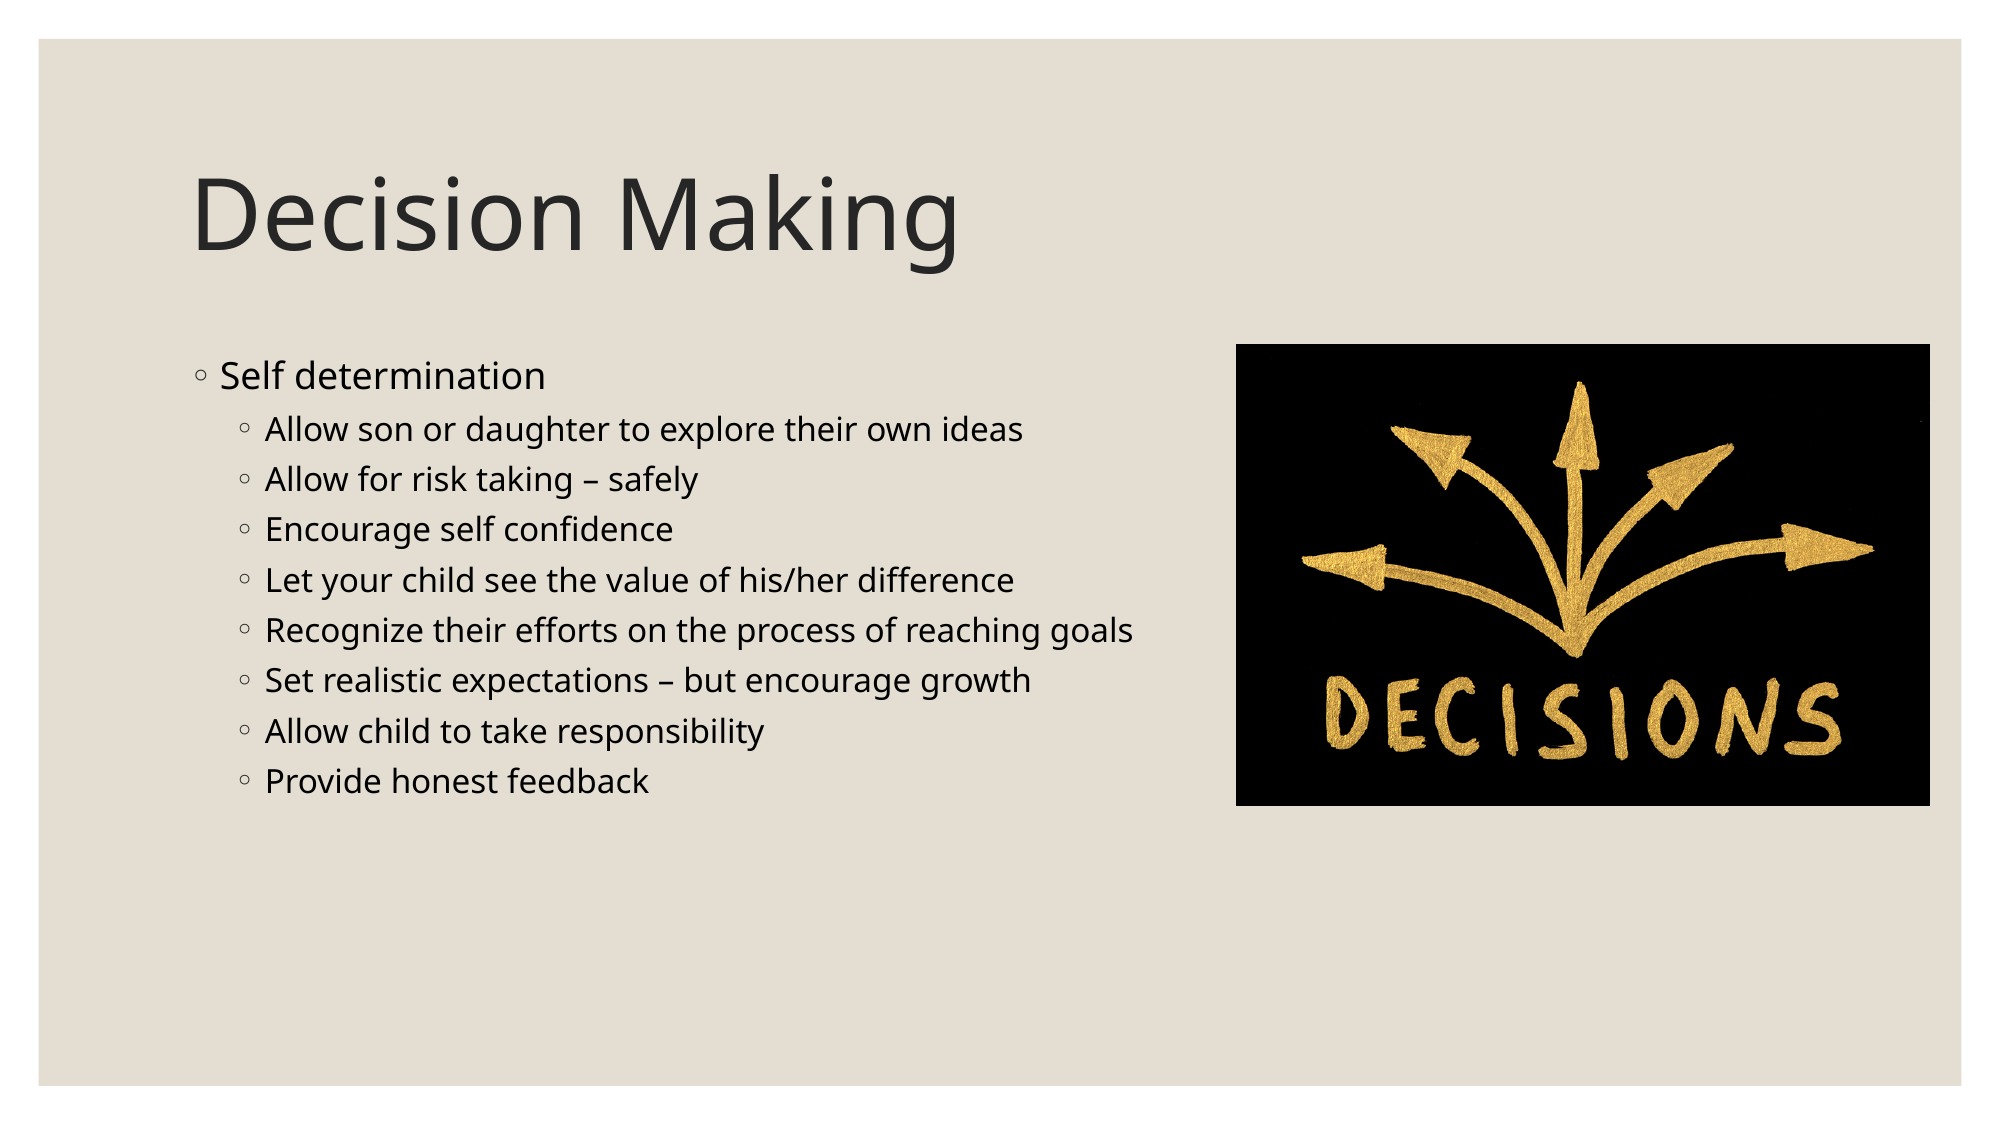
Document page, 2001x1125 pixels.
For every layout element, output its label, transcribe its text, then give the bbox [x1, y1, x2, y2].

title Decision Making [174, 105, 1825, 331]
list Self determination Allow son or daughter to explore their own ideas Allow for risk taking – safely Encourage self confidence Let your child see the value of his/her difference Recognize their efforts on the process of reaching goals Set realistic expectations – but encourage growth Allow child to take responsibility Provide honest feedback [174, 345, 1825, 990]
picture [1236, 344, 1930, 806]
